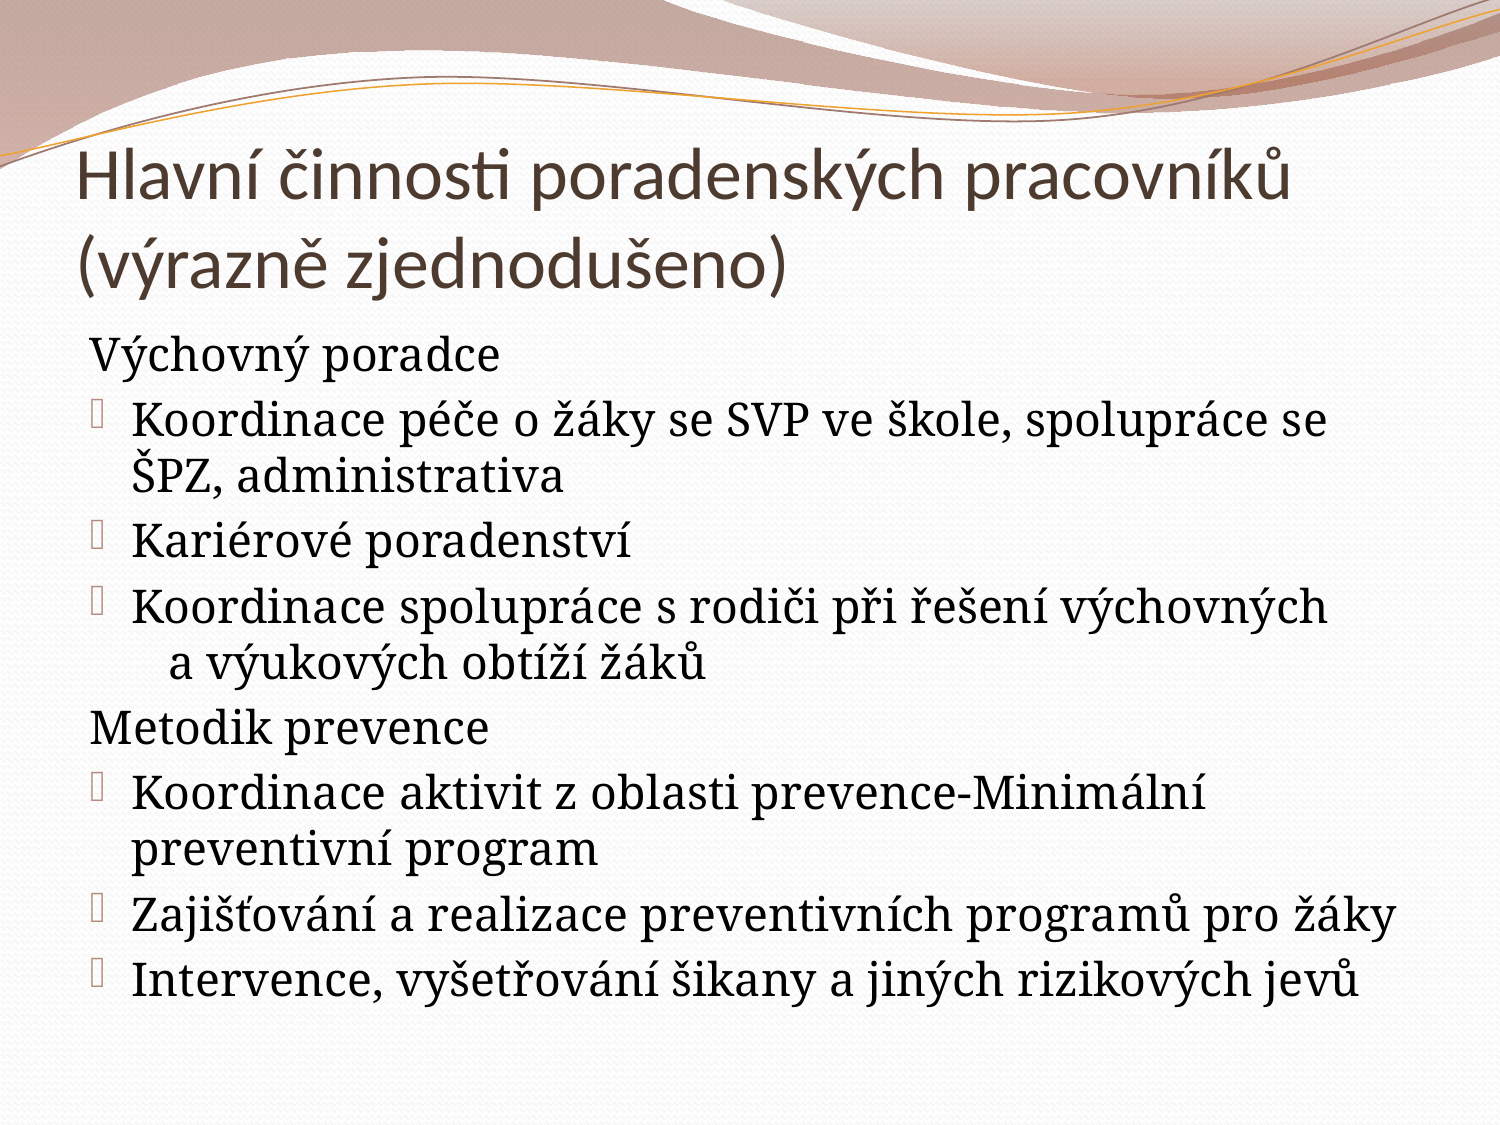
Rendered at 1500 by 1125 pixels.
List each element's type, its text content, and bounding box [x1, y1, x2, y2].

list Výchovný poradce Koordinace péče o žáky se SVP ve škole, spolupráce se ŠPZ, administrativa Kariérové poradenství Koordinace spolupráce s rodiči při řešení výchovných a výukových obtíží žáků Metodik prevence Koordinace aktivit z oblasti prevence-Minimální preventivní program Zajišťování a realizace preventivních programů pro žáky Intervence, vyšetřování šikany a jiných rizikových jevů [75, 317, 1425, 1038]
title Hlavní činnosti poradenských pracovníků (výrazně zjednodušeno) [75, 115, 1425, 303]
